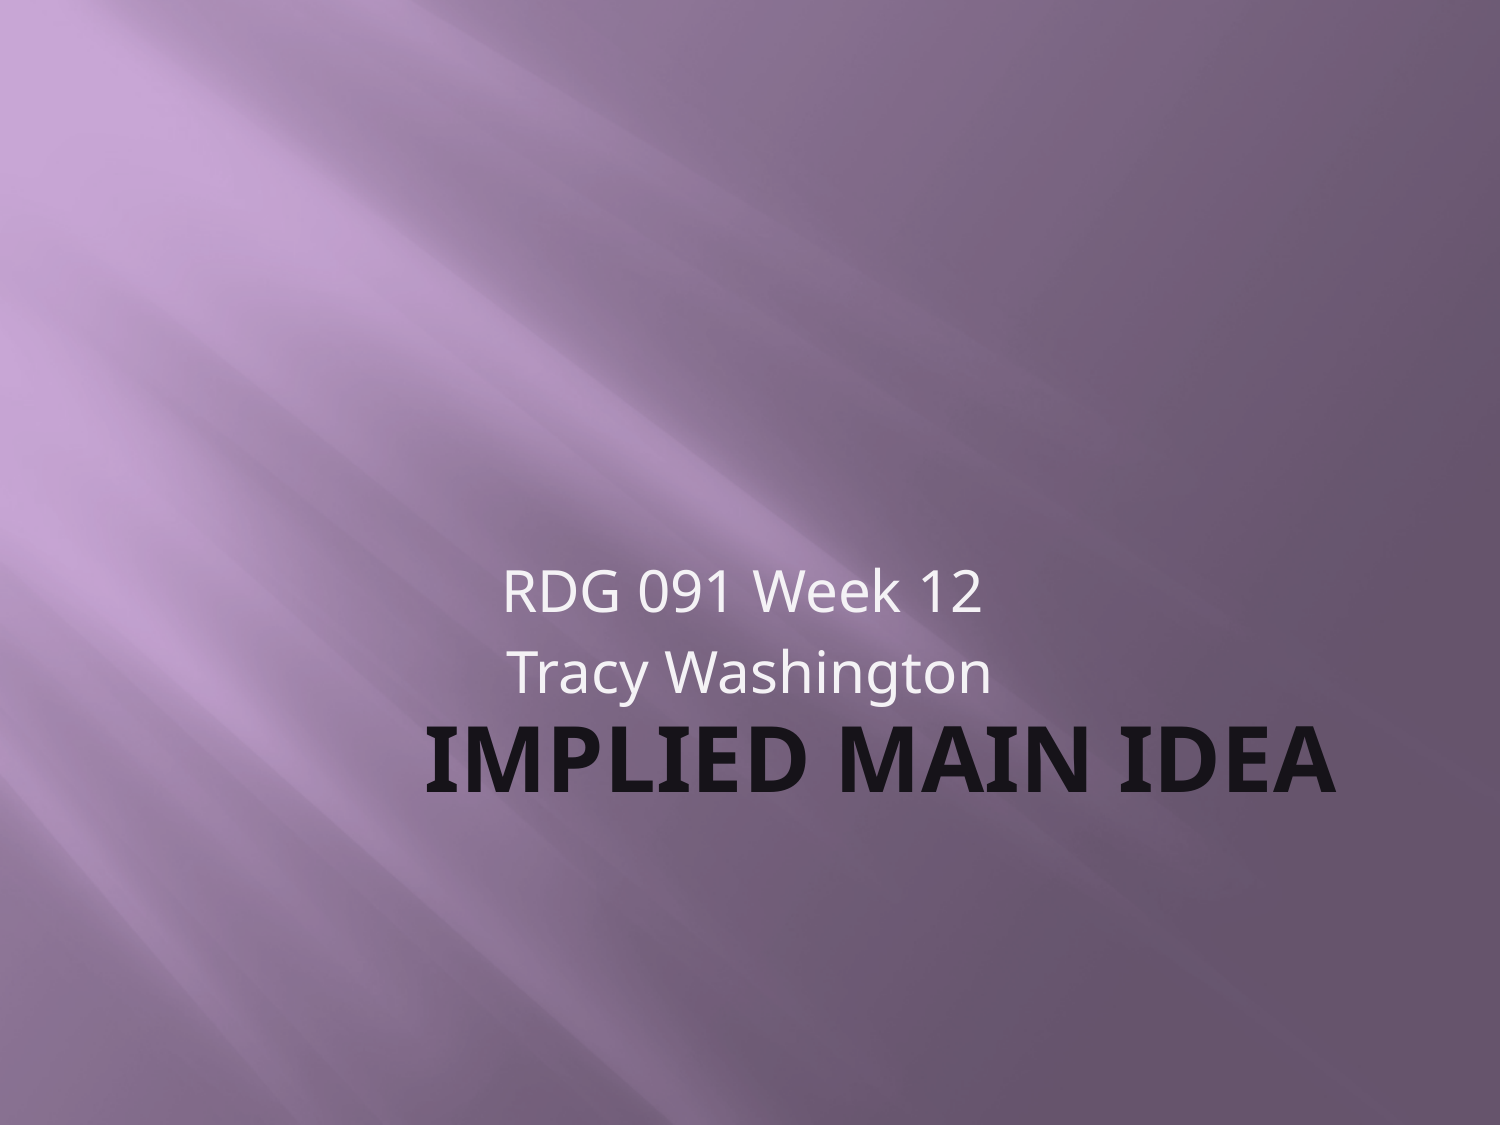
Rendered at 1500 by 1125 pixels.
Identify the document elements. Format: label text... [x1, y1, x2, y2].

subtitle RDG 091 Week 12 Tracy Washington [225, 546, 1275, 834]
title Implied Main Idea [375, 500, 1388, 811]
